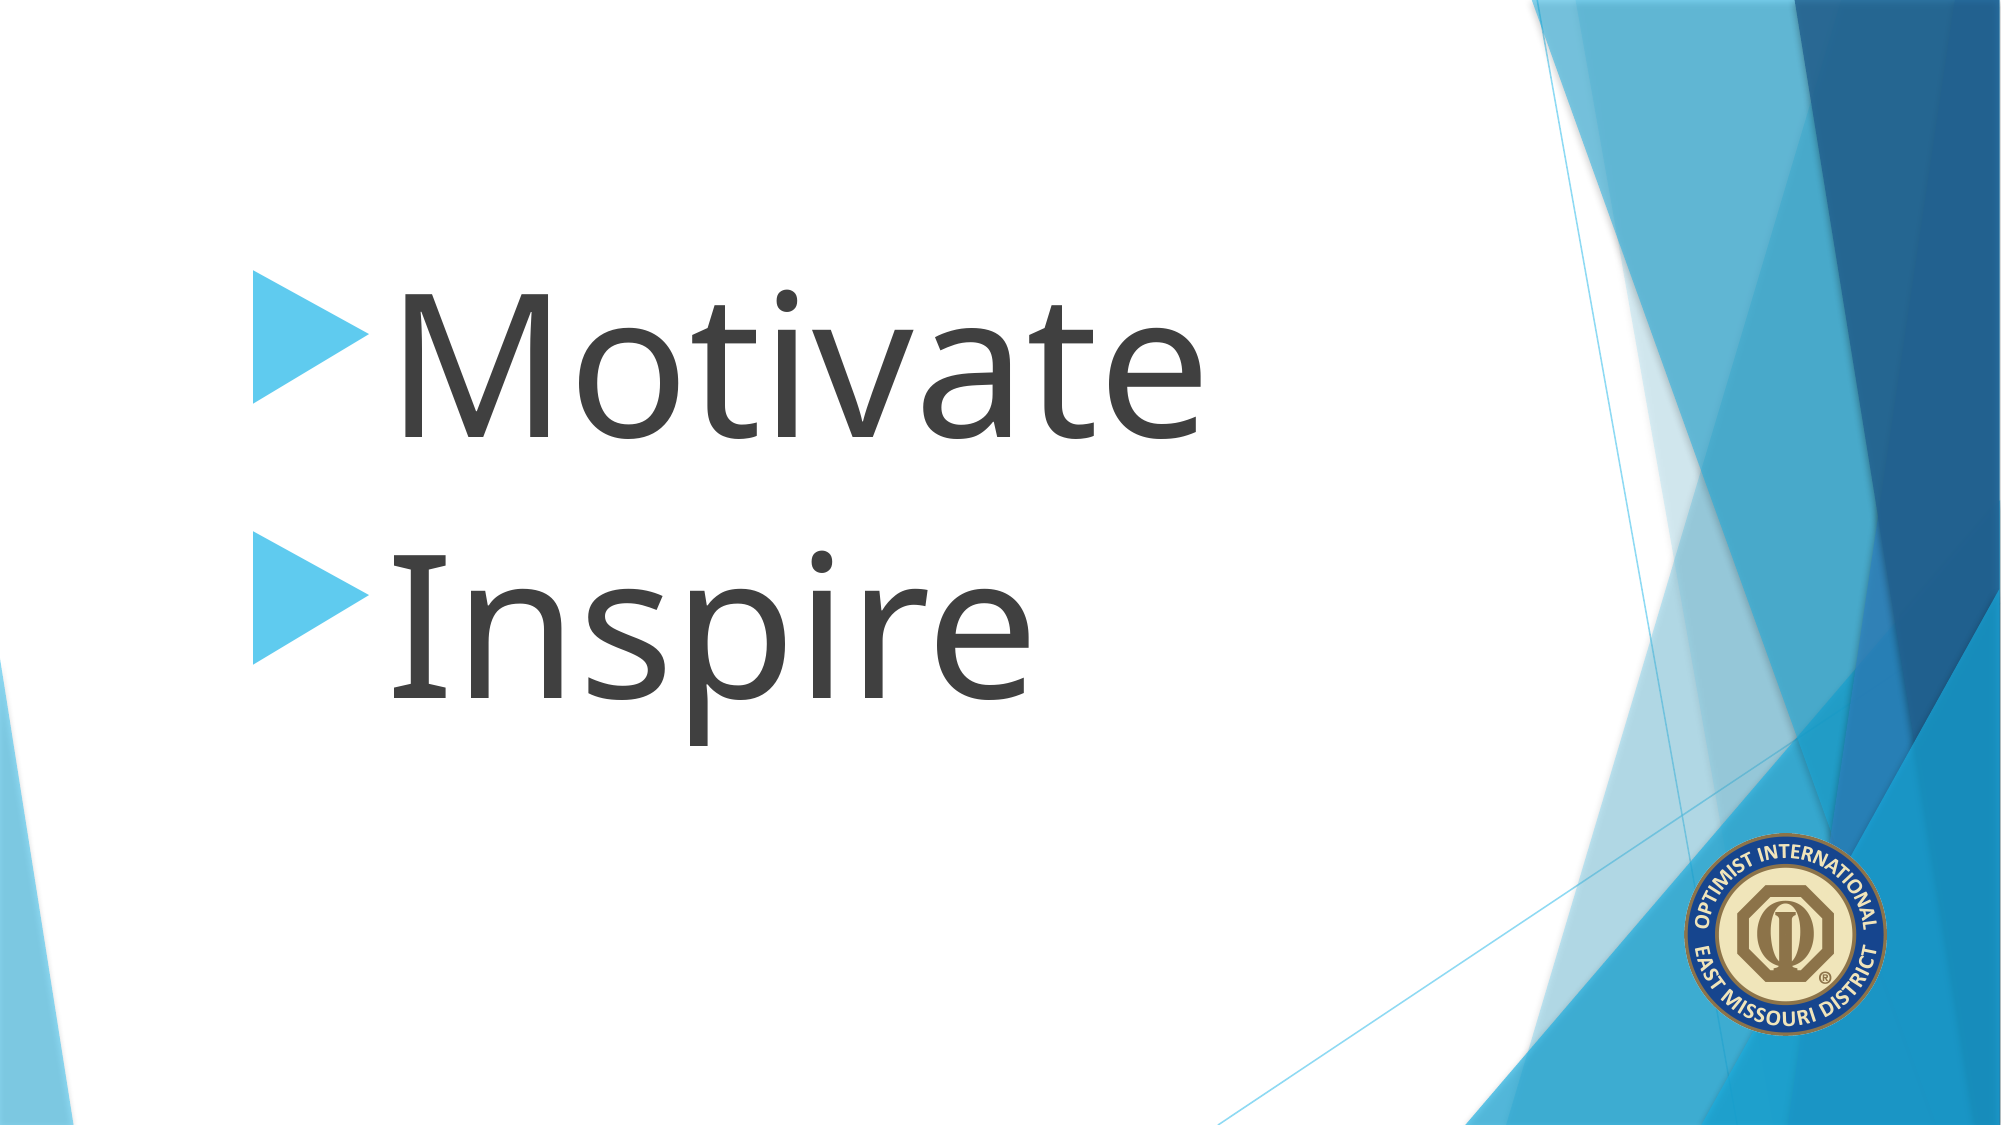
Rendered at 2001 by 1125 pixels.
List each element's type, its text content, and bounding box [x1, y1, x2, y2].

picture [1683, 833, 1888, 1037]
list Motivate Inspire [223, 230, 1904, 1059]
